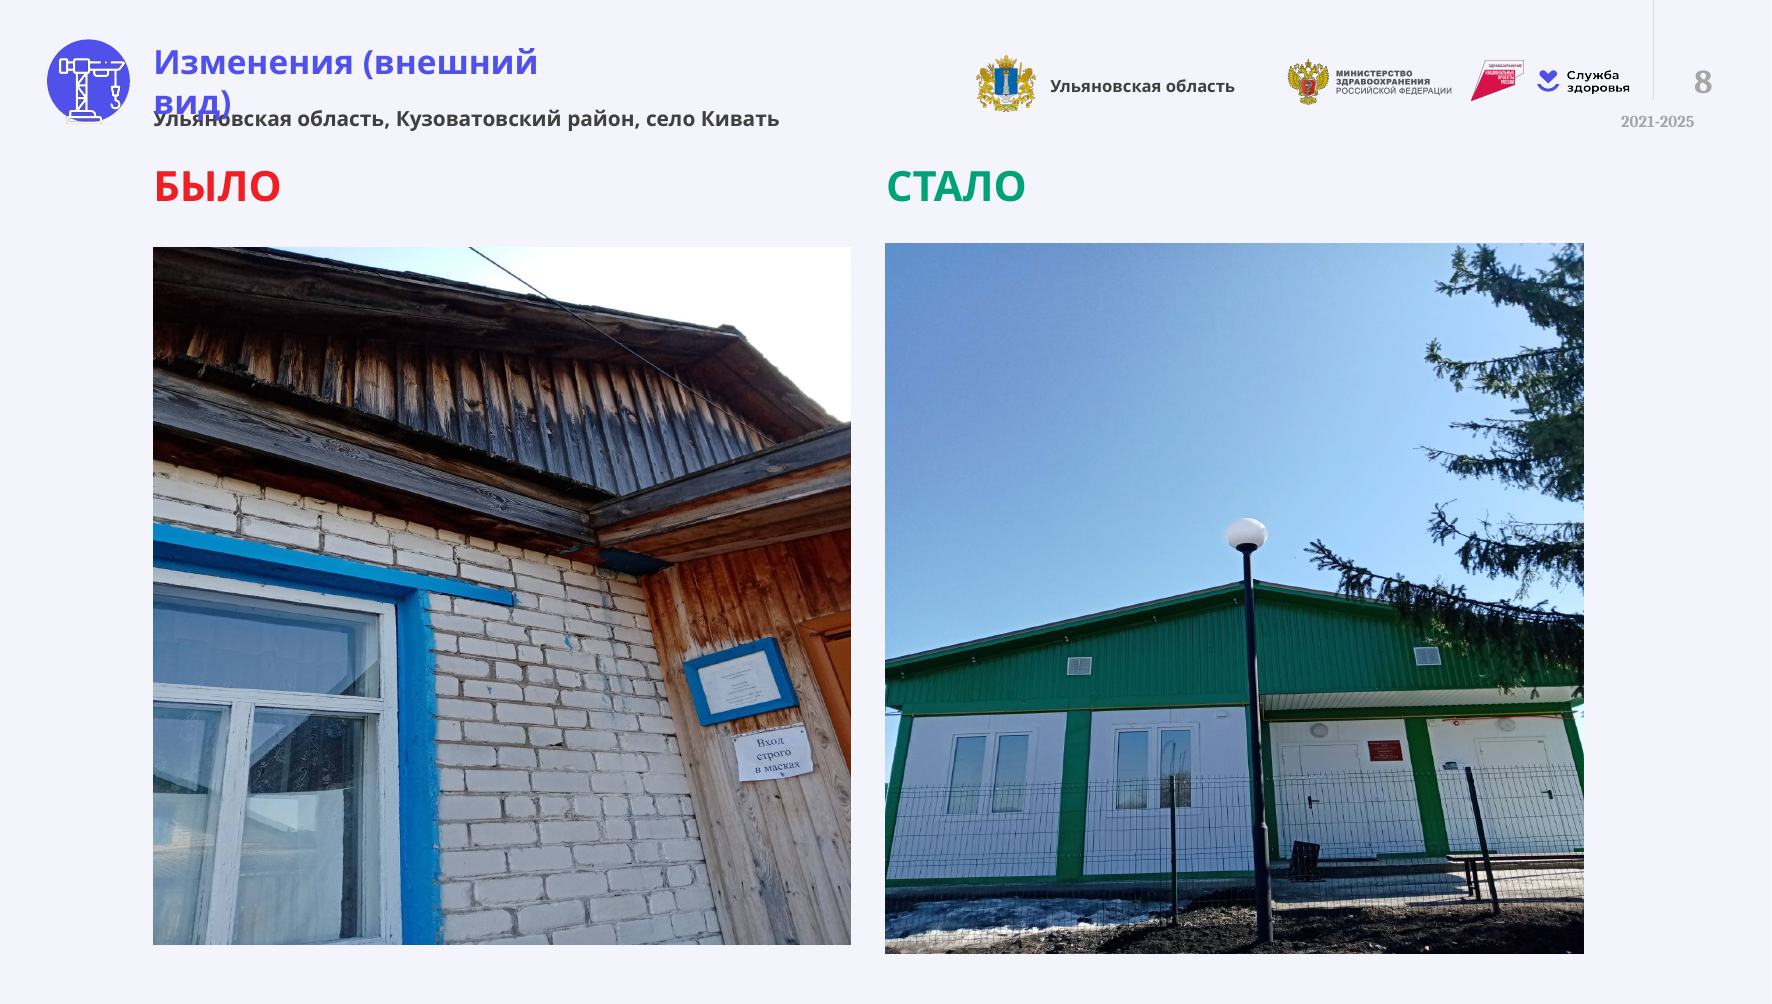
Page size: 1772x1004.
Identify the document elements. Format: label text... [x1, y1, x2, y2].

list Изменения (внешний вид) [153, 60, 593, 102]
picture [976, 55, 1036, 112]
picture [1471, 60, 1524, 101]
picture [885, 243, 1584, 954]
picture [1286, 59, 1452, 105]
text_box СТАЛО [885, 159, 1175, 210]
text_box Ульяновская область, Кузоватовский район, село Кивать [152, 102, 799, 133]
picture [1534, 67, 1632, 97]
text_box БЫЛО [153, 159, 442, 210]
picture [153, 247, 851, 945]
text_box Ульяновская область [1049, 55, 1268, 116]
picture [59, 58, 125, 124]
